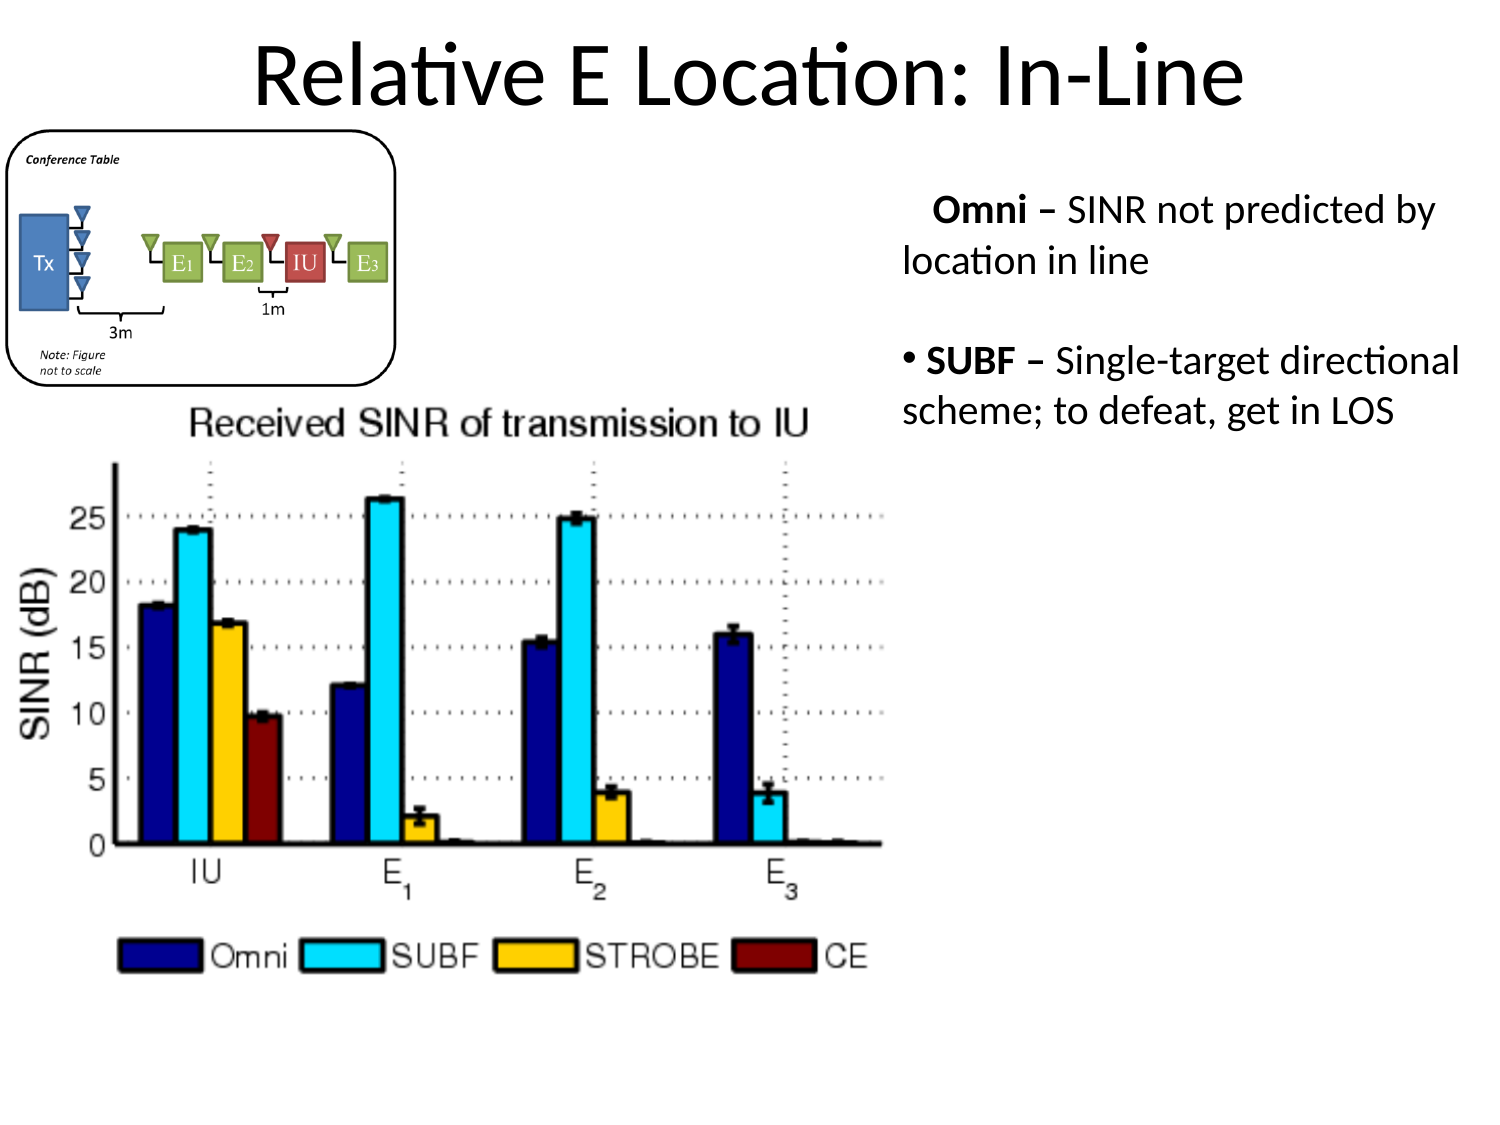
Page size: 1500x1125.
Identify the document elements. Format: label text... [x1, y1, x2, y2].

title Relative E Location: In-Line [75, 0, 1425, 138]
text_box Omni – SINR not predicted by location in line SUBF – Single-target directional scheme; to defeat, get in LOS [887, 174, 1500, 840]
picture [0, 124, 401, 389]
picture [9, 402, 886, 976]
